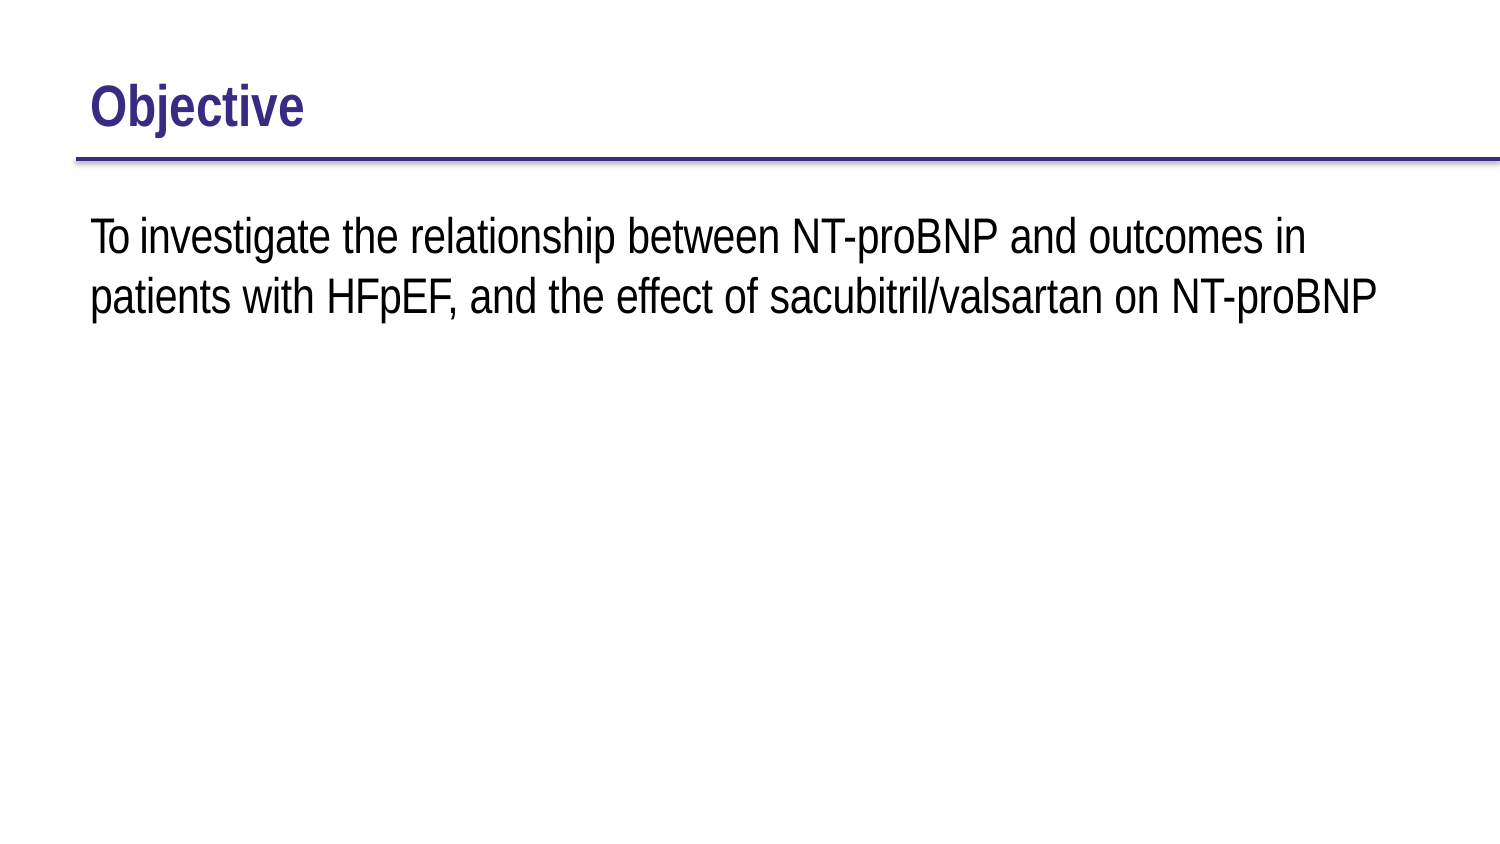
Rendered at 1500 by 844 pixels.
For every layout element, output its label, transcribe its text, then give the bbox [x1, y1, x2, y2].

picture [69, 154, 87, 170]
picture [309, 161, 1500, 170]
title Objective [87, 65, 309, 201]
text_box To investigate the relationship between NT-proBNP and outcomes in patients with HFpEF, and the effect of sacubitril/valsartan on NT-proBNP [87, 201, 1407, 324]
